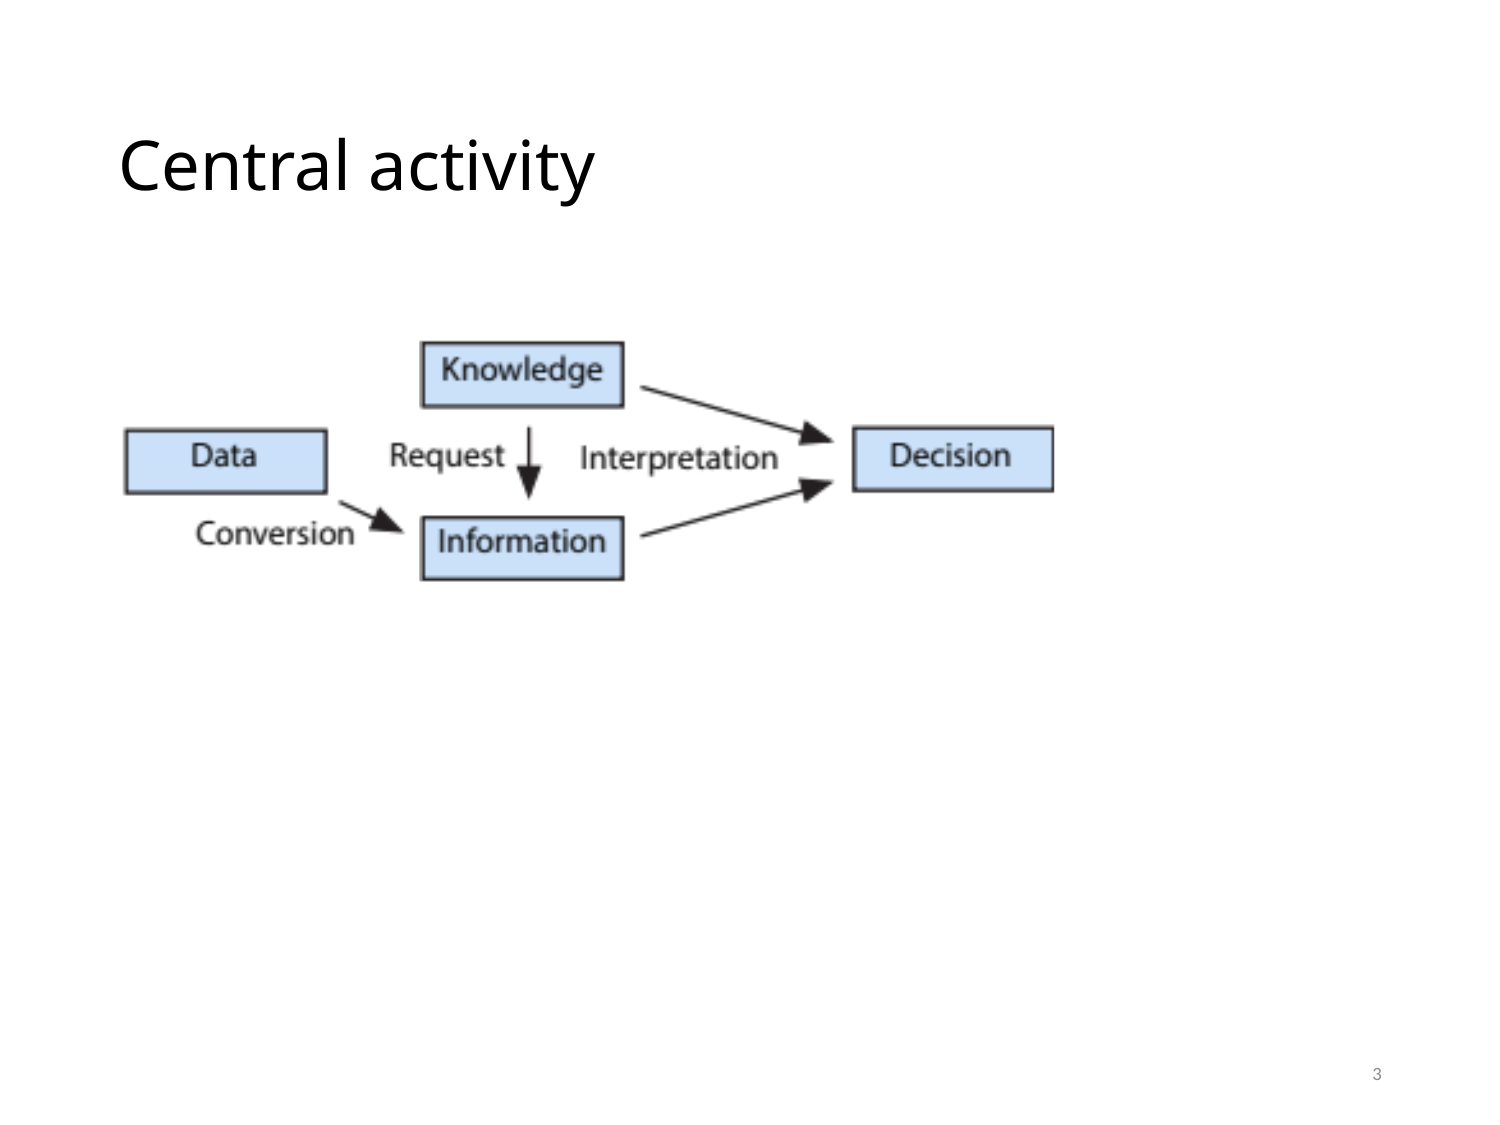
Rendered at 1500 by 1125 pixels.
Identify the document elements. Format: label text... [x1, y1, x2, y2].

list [119, 337, 1055, 582]
title Central activity [103, 59, 1397, 278]
slide_number 3 [1059, 1042, 1397, 1103]
